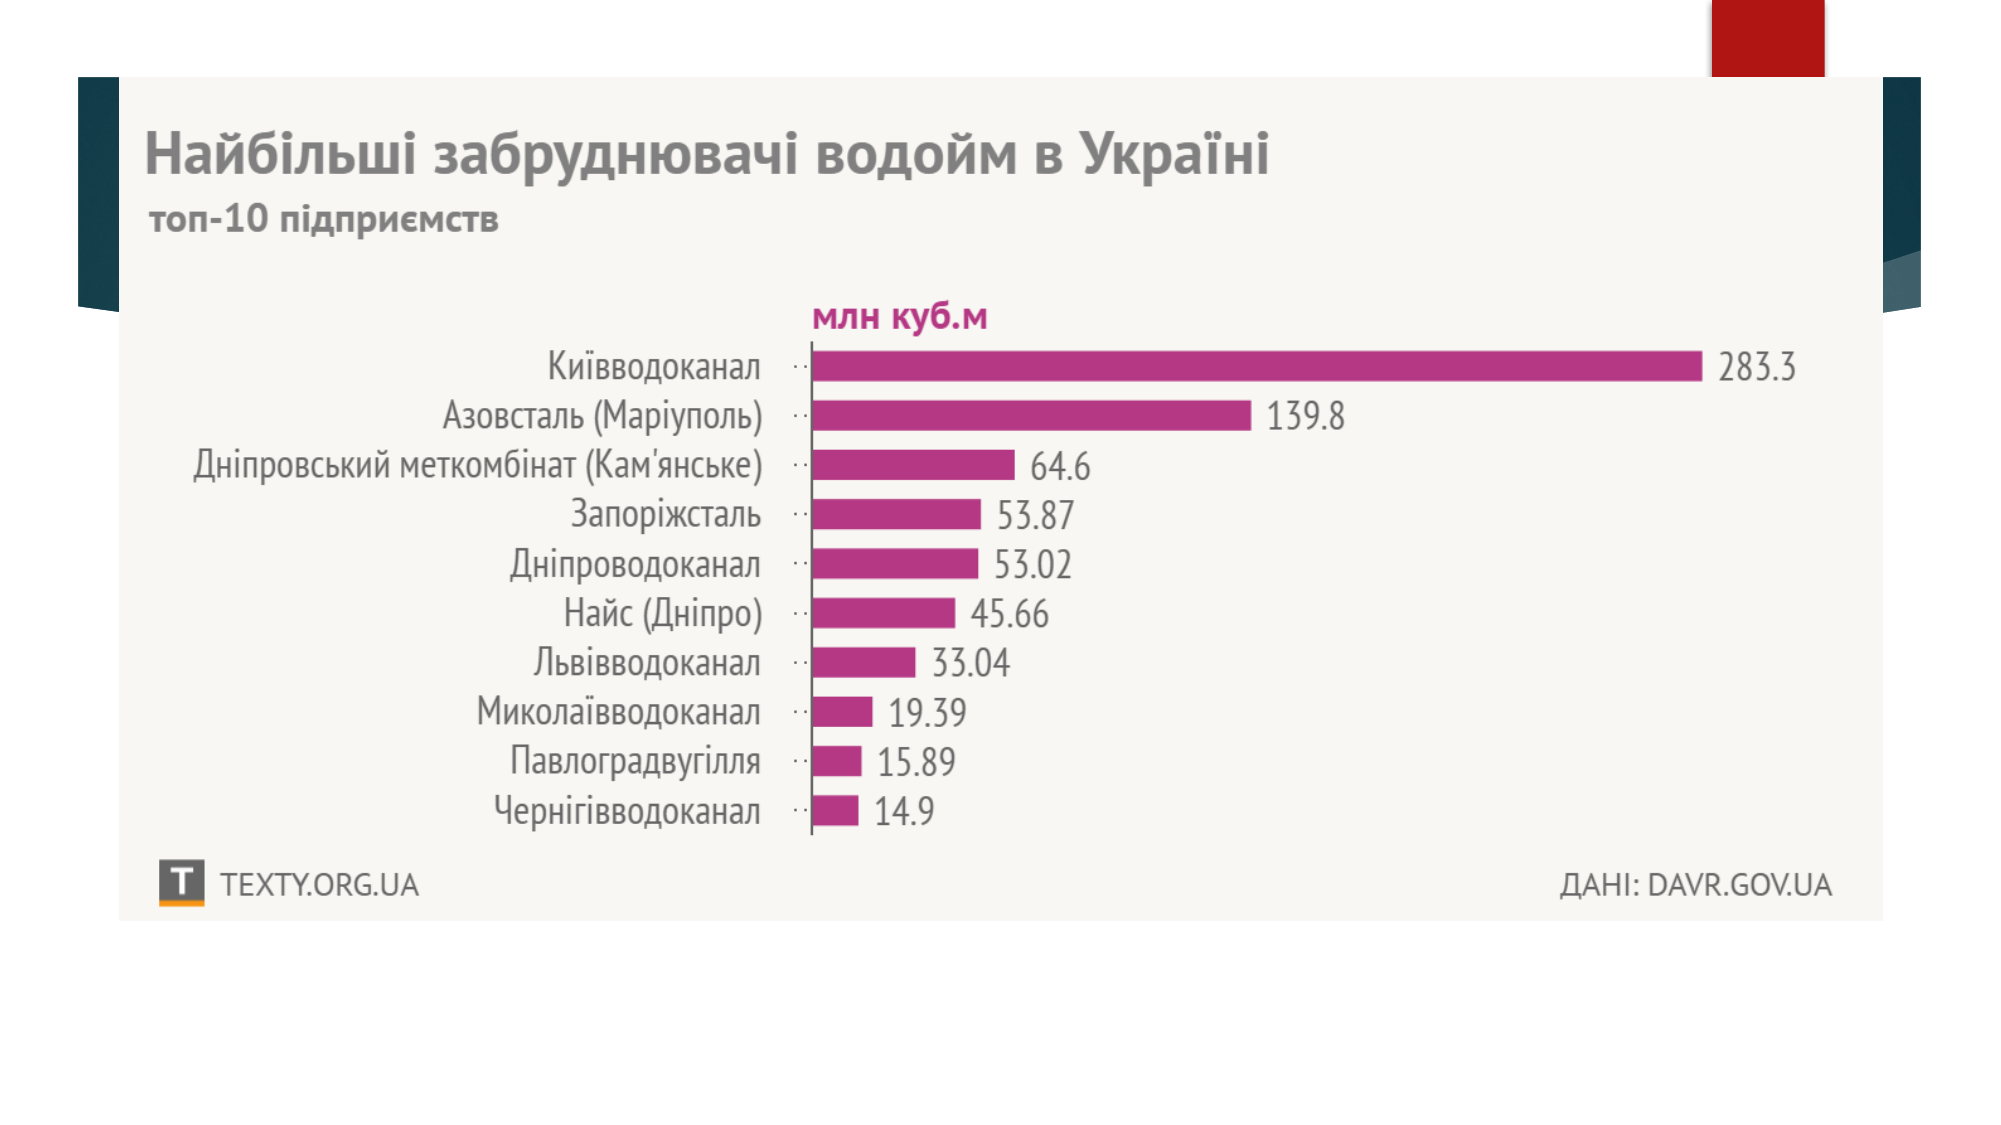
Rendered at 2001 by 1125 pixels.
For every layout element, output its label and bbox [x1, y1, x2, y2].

list [118, 76, 1883, 921]
